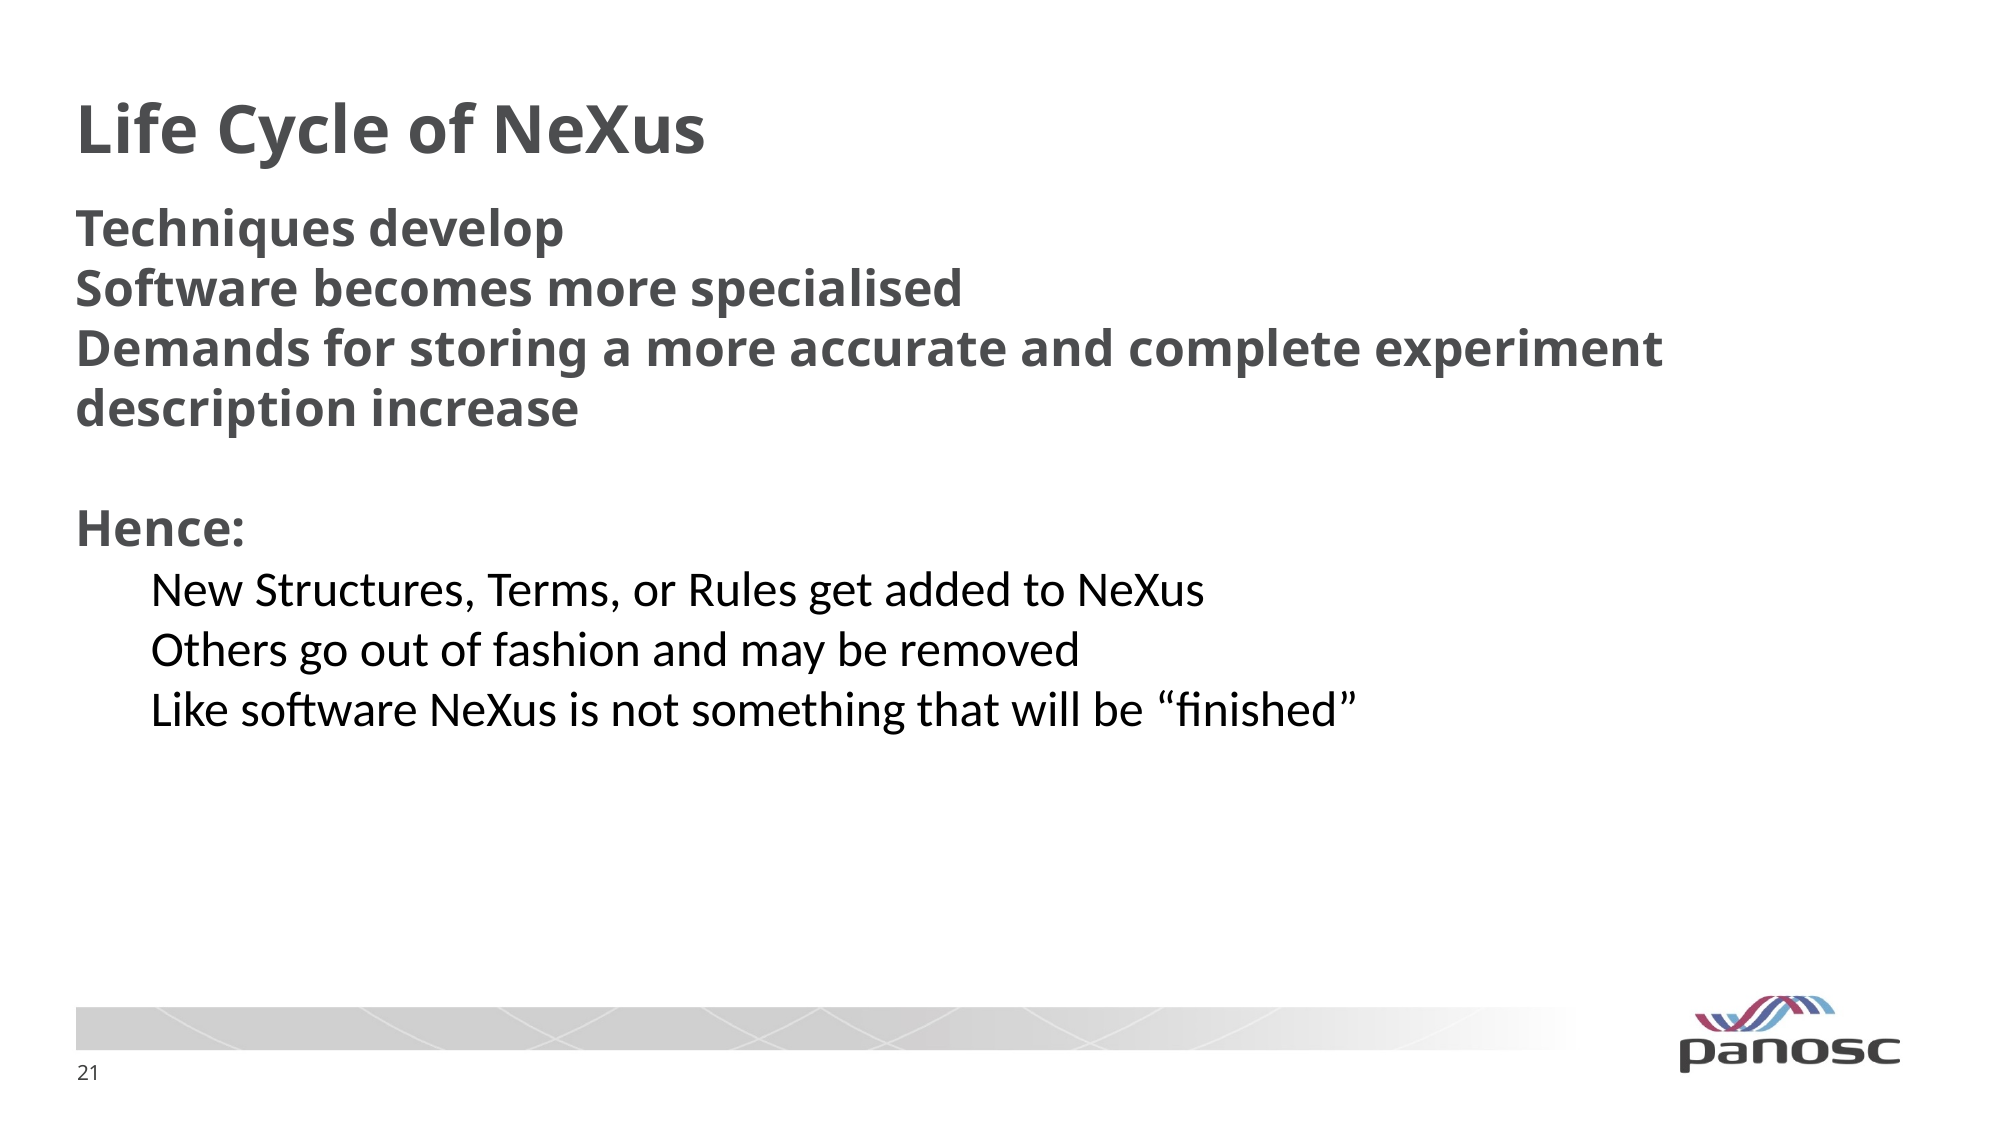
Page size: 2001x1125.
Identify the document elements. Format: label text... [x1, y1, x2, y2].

title Life Cycle of NeXus [75, 86, 1276, 160]
list Techniques develop Software becomes more specialised Demands for storing a more accurate and complete experiment description increase Hence: New Structures, Terms, or Rules get added to NeXus Others go out of fashion and may be removed Like software NeXus is not something that will be “finished” [75, 195, 1738, 257]
picture [1, 962, 1999, 1125]
